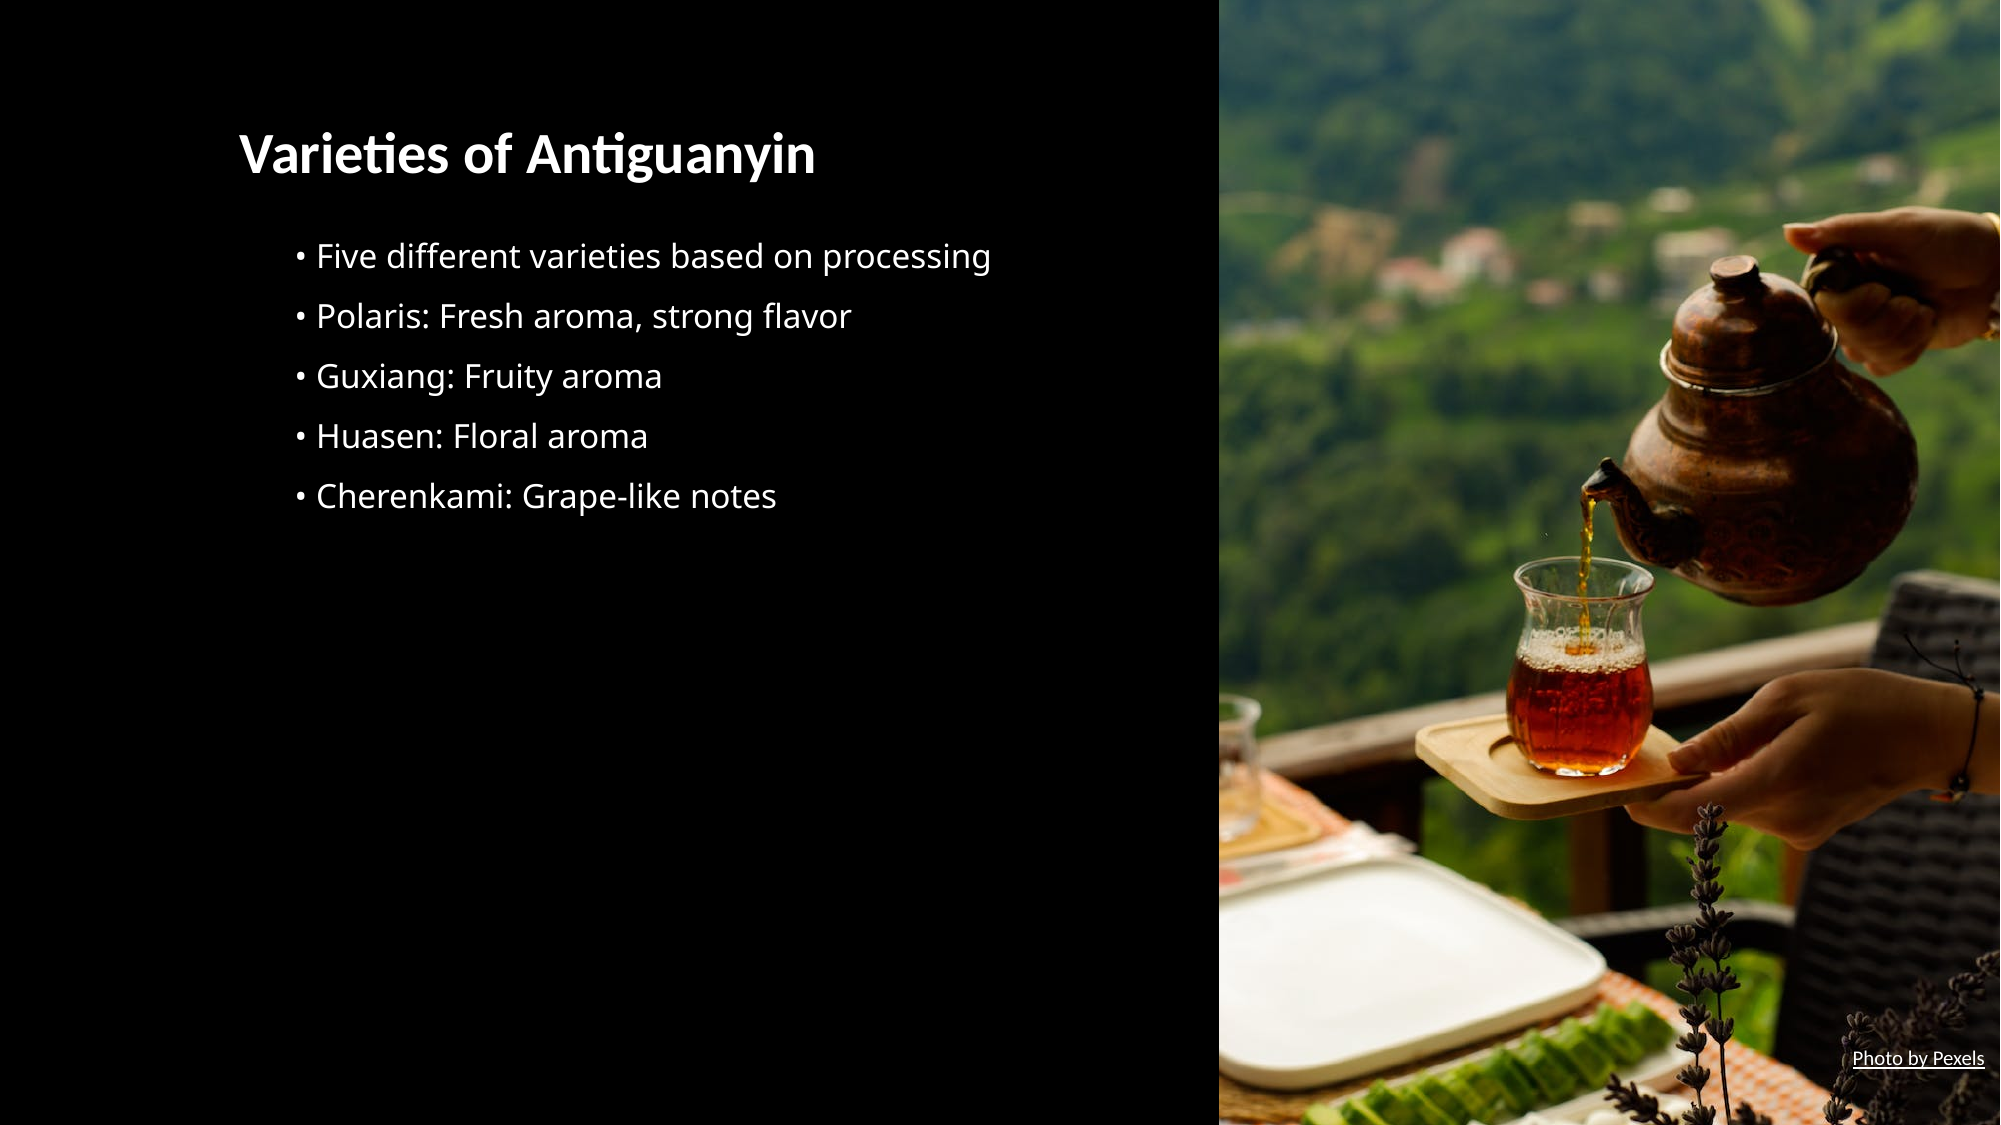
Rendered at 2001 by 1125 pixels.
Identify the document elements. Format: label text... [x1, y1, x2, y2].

text_box • Polaris: Fresh aroma, strong flavor [262, 277, 1013, 337]
text_box • Guxiang: Fruity aroma [262, 337, 1013, 397]
text_box Varieties of Antiguanyin [225, 112, 1219, 188]
text_box • Huasen: Floral aroma [262, 397, 1013, 457]
picture [1219, 0, 2000, 1125]
text_box • Five different varieties based on processing [262, 217, 1013, 277]
text_box • Cherenkami: Grape-like notes [262, 457, 1013, 533]
